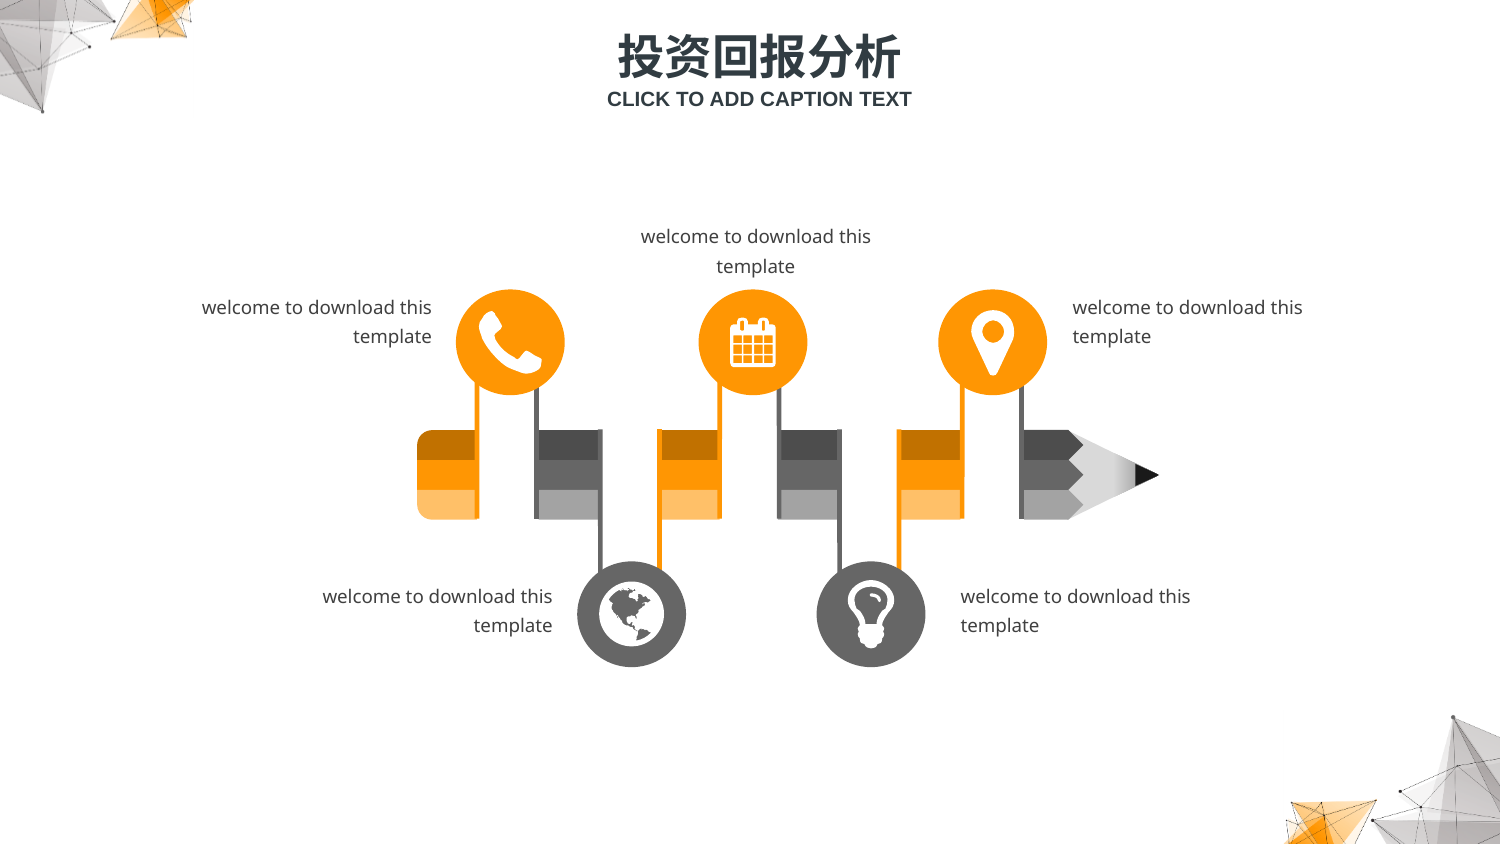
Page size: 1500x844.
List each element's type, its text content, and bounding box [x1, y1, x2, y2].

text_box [402, 444, 492, 505]
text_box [765, 503, 973, 563]
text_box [403, 385, 611, 445]
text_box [885, 444, 976, 505]
text_box CLICK TO ADD CAPTION TEXT [596, 86, 924, 111]
text_box welcome to download this template [286, 577, 553, 637]
text_box 投资回报分析 [596, 26, 924, 84]
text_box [698, 289, 808, 396]
text_box welcome to download this template [616, 218, 896, 277]
text_box welcome to download this template [182, 288, 432, 348]
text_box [645, 385, 853, 445]
text_box welcome to download this template [1072, 288, 1358, 348]
text_box welcome to download this template [960, 577, 1254, 637]
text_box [1046, 407, 1137, 543]
picture [0, 0, 194, 118]
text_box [938, 289, 1048, 396]
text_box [762, 445, 853, 505]
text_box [455, 289, 565, 396]
picture [1283, 710, 1500, 844]
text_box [577, 561, 687, 668]
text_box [526, 503, 734, 563]
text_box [816, 561, 926, 668]
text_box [888, 385, 1096, 445]
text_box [523, 444, 614, 505]
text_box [644, 444, 735, 505]
